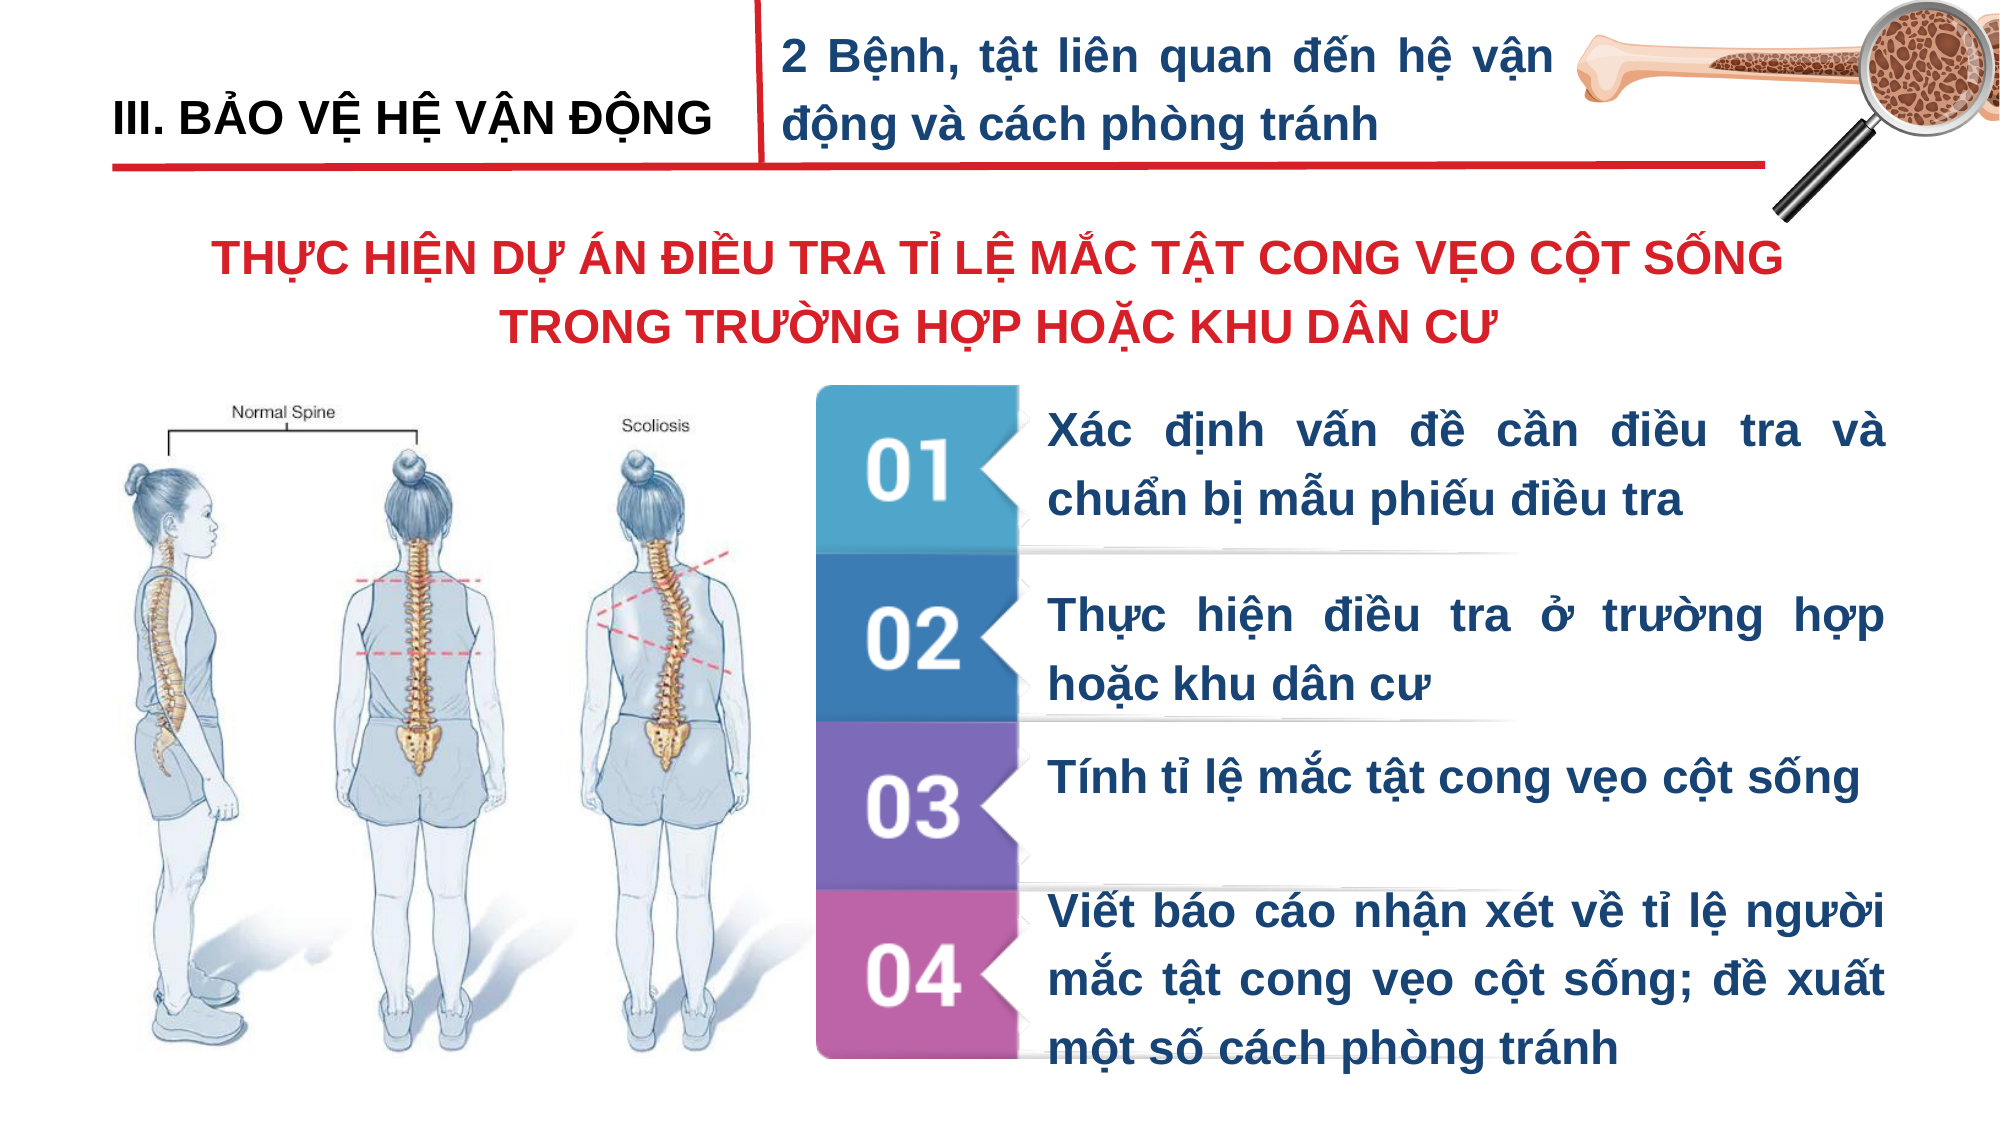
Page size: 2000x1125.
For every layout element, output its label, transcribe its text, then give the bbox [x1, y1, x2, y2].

text_box 2 Bệnh, tật liên quan đến hệ vận động và cách phòng tránh [781, 14, 1557, 151]
picture [58, 385, 1521, 1060]
text_box Viết báo cáo nhận xét về tỉ lệ người mắc tật cong vẹo cột sống; đề xuất một số cách phòng tránh [1047, 867, 1887, 1075]
text_box Tính tỉ lệ mắc tật cong vẹo cột sống [1525, 735, 1887, 804]
picture [1576, 0, 2000, 224]
text_box Xác định vấn đề cần điều tra và chuẩn bị mẫu phiếu điều tra [1523, 387, 1887, 526]
text_box III. BẢO VỆ HỆ VẬN ĐỘNG [112, 76, 760, 145]
text_box THỰC HIỆN DỰ ÁN ĐIỀU TRA TỈ LỆ MẮC TẬT CONG VẸO CỘT SỐNG TRONG TRƯỜNG HỢP HOẶC KHU DÂN CƯ [211, 215, 1788, 354]
text_box Thực hiện điều tra ở trường hợp hoặc khu dân cư [1525, 572, 1887, 711]
